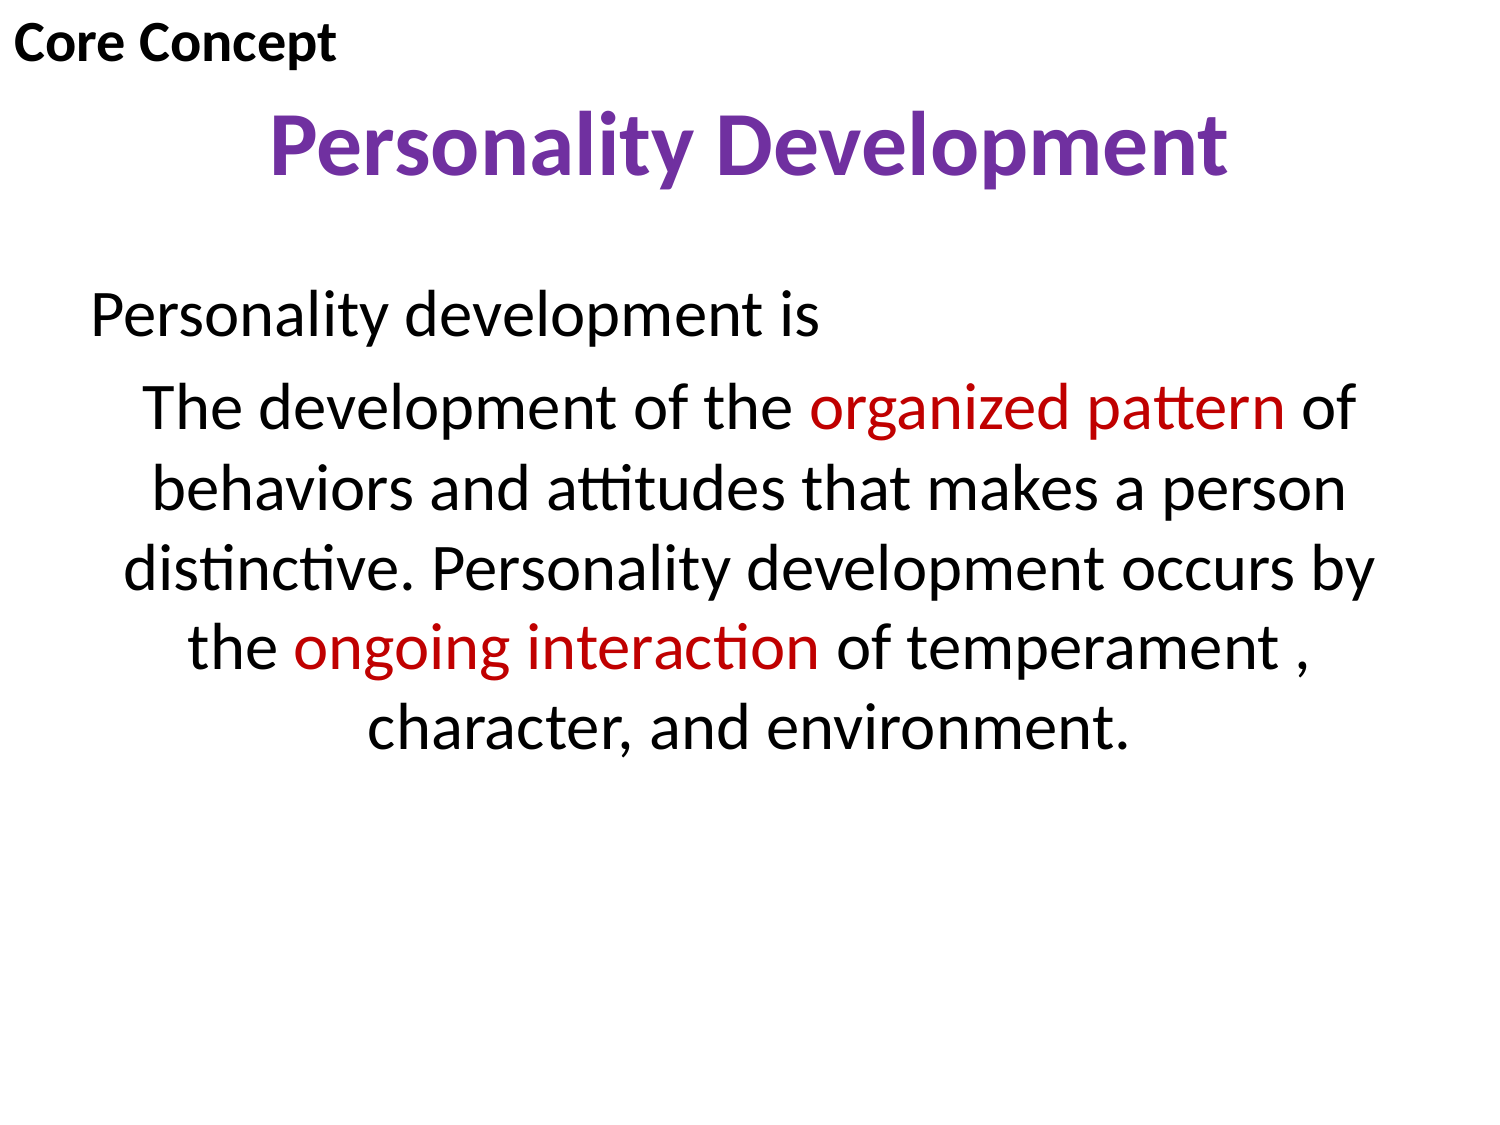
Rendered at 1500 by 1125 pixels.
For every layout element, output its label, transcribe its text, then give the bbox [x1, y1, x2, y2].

text_box Core Concept [0, 0, 600, 80]
list Personality development is The development of the organized pattern of behaviors and attitudes that makes a person distinctive. Personality development occurs by the ongoing interaction of temperament , character, and environment. [75, 262, 1425, 1005]
title Personality Development [75, 45, 1425, 233]
